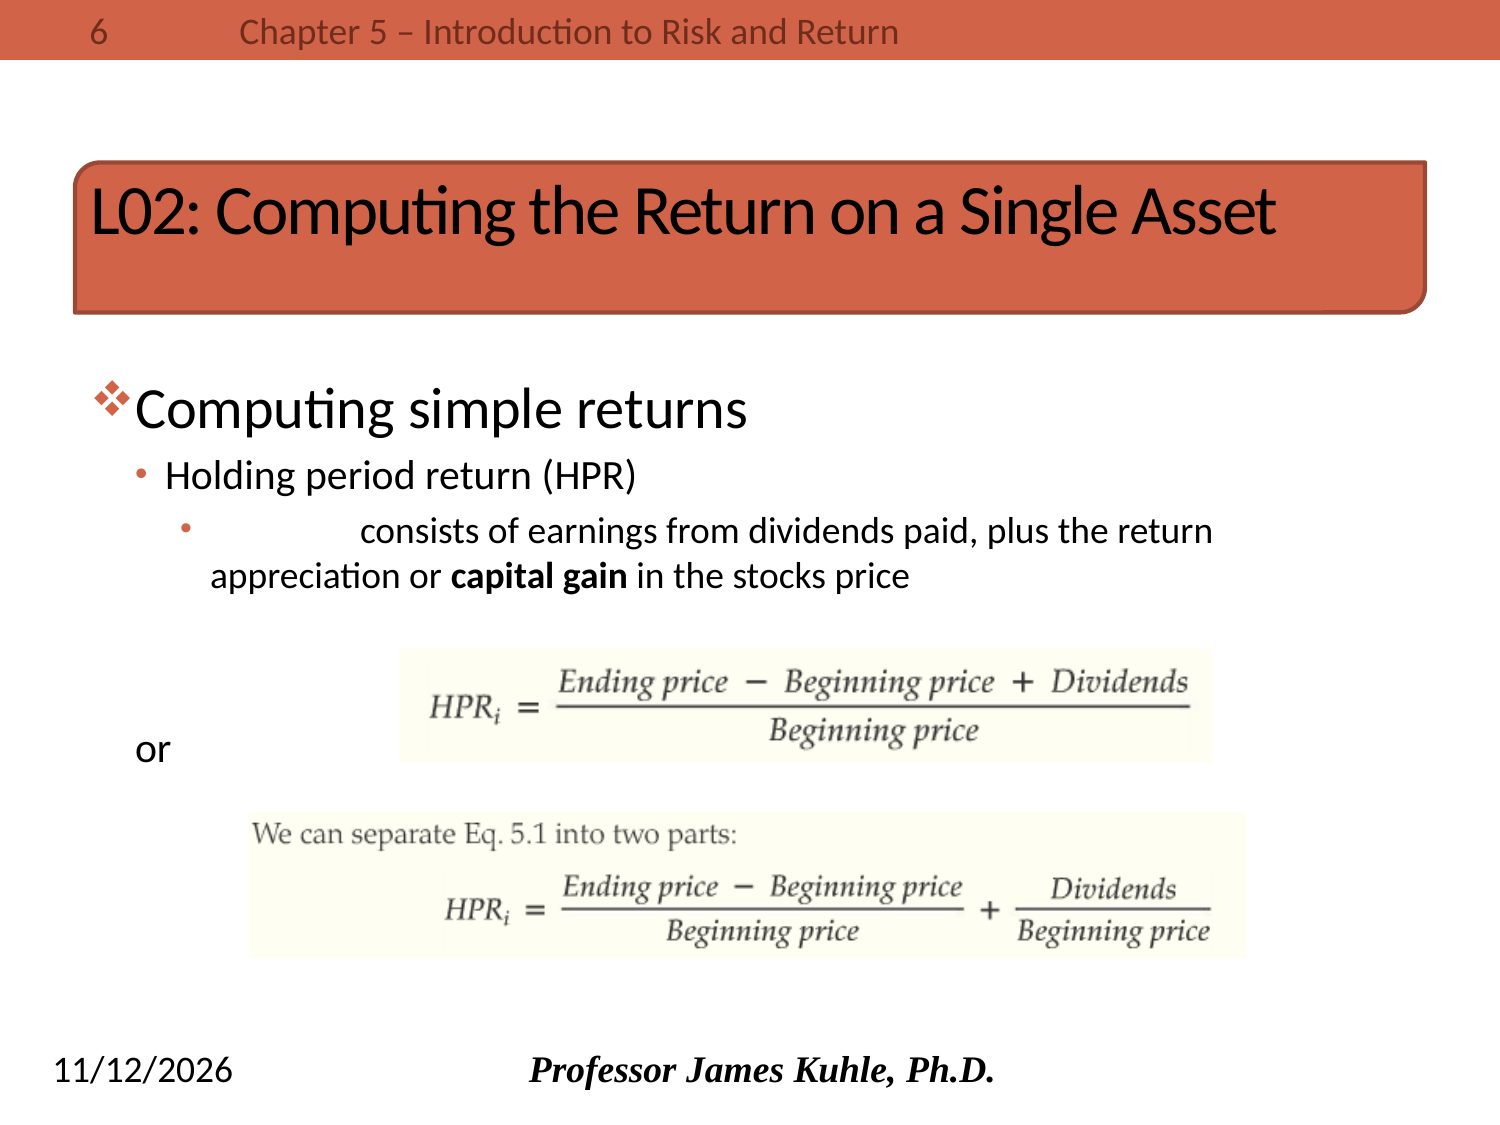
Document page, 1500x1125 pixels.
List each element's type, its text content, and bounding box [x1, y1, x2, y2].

picture [249, 812, 1246, 959]
footer Professor James Kuhle, Ph.D. [425, 1037, 1100, 1092]
title L02: Computing the Return on a Single Asset [75, 125, 1425, 288]
list Computing simple returns Holding period return (HPR) consists of earnings from dividends paid, plus the return appreciation or capital gain in the stocks price or [75, 362, 1425, 813]
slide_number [37, 1037, 425, 1092]
picture [399, 648, 1213, 763]
